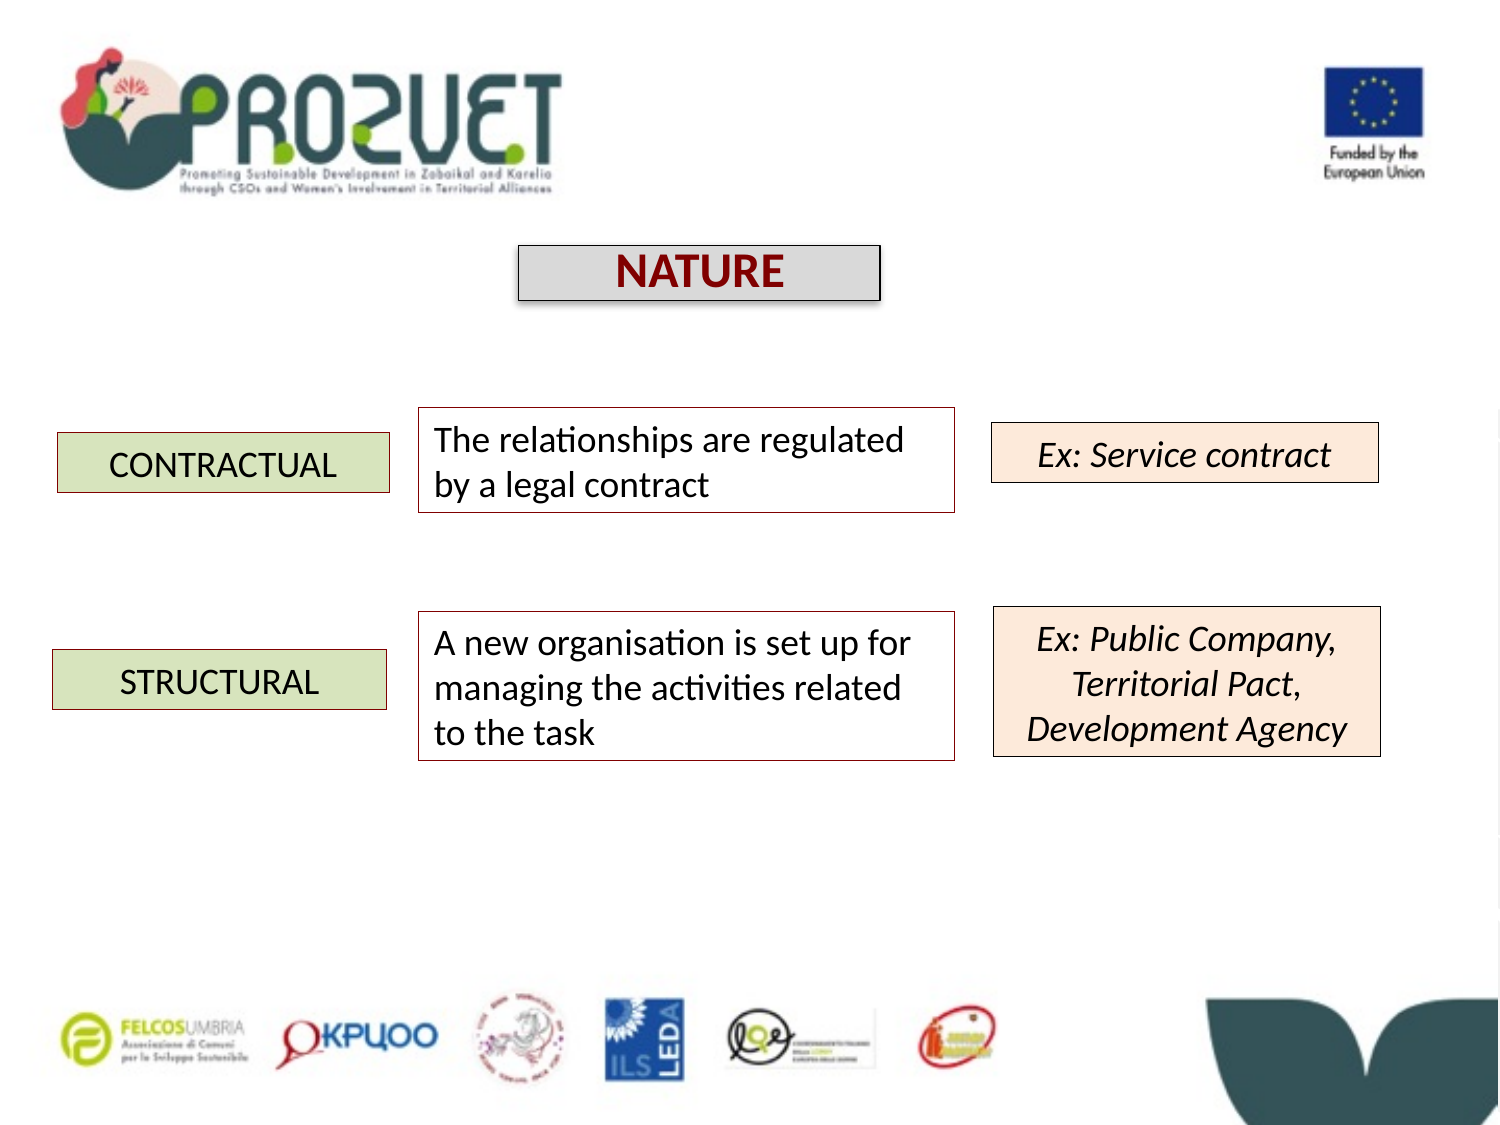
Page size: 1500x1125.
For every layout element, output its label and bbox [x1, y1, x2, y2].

text_box [518, 229, 881, 306]
picture [0, 0, 1498, 1125]
